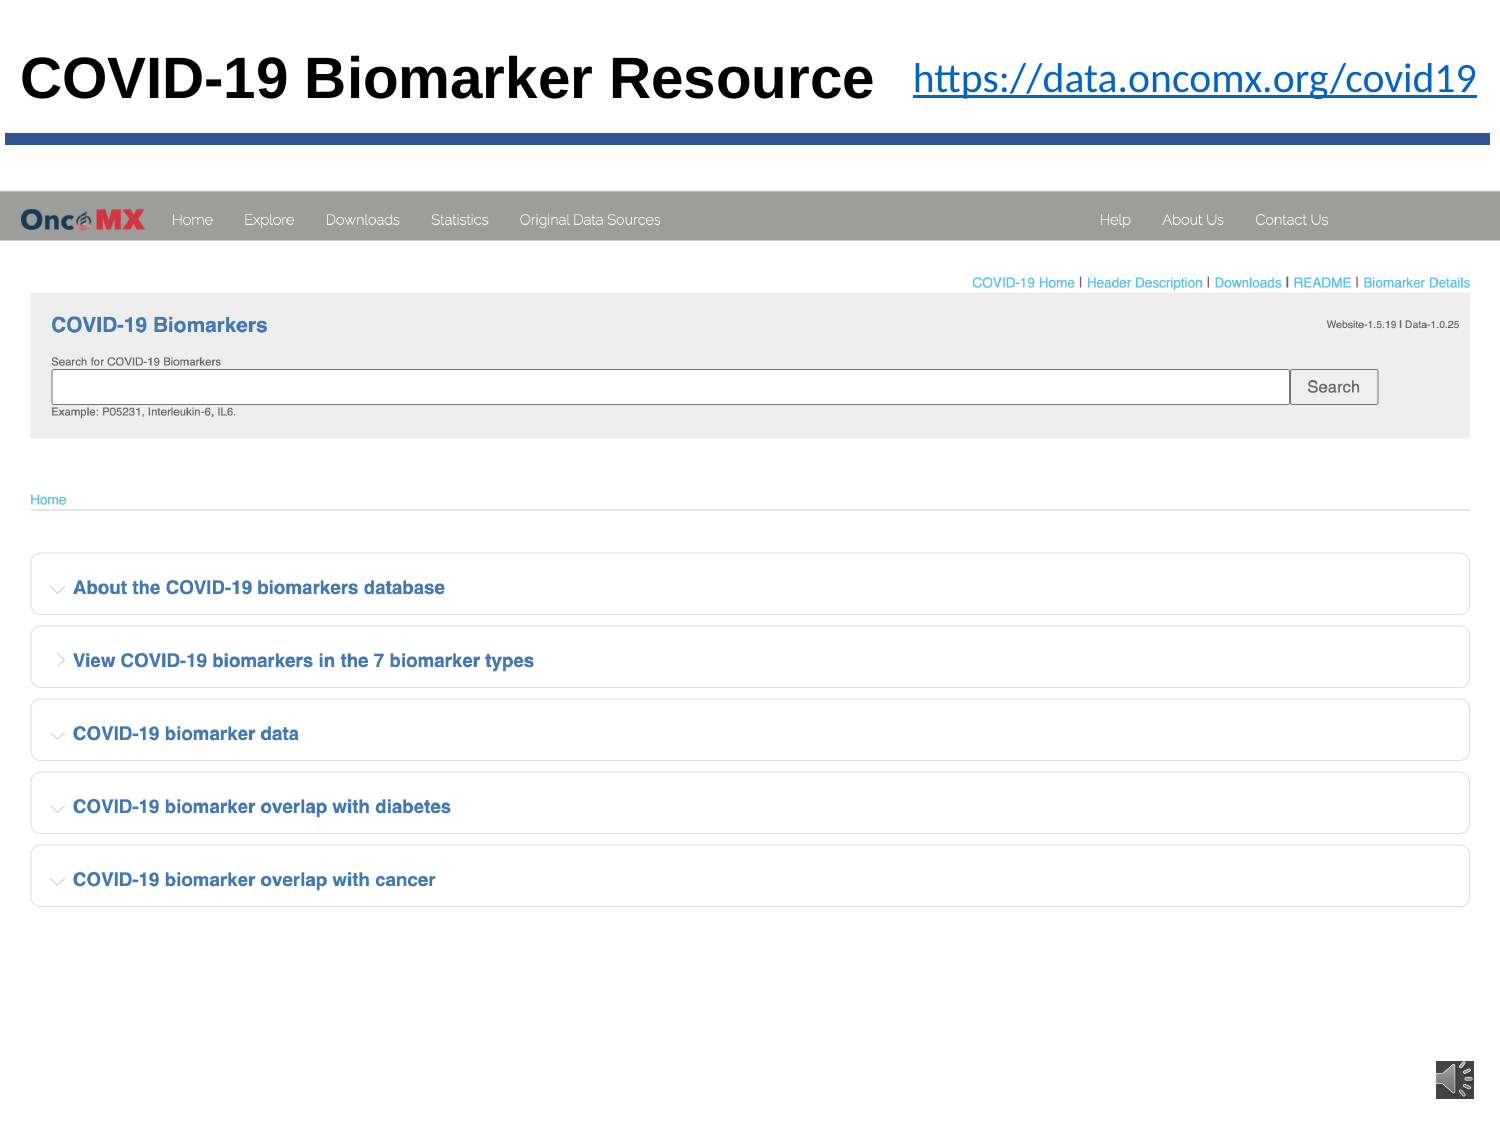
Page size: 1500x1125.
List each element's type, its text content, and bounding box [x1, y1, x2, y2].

text_box https://data.oncomx.org/covid19 [898, 42, 1493, 108]
picture [0, 188, 1500, 936]
text_box COVID-19 Biomarker Resource [5, 32, 894, 118]
picture [1434, 1059, 1475, 1100]
